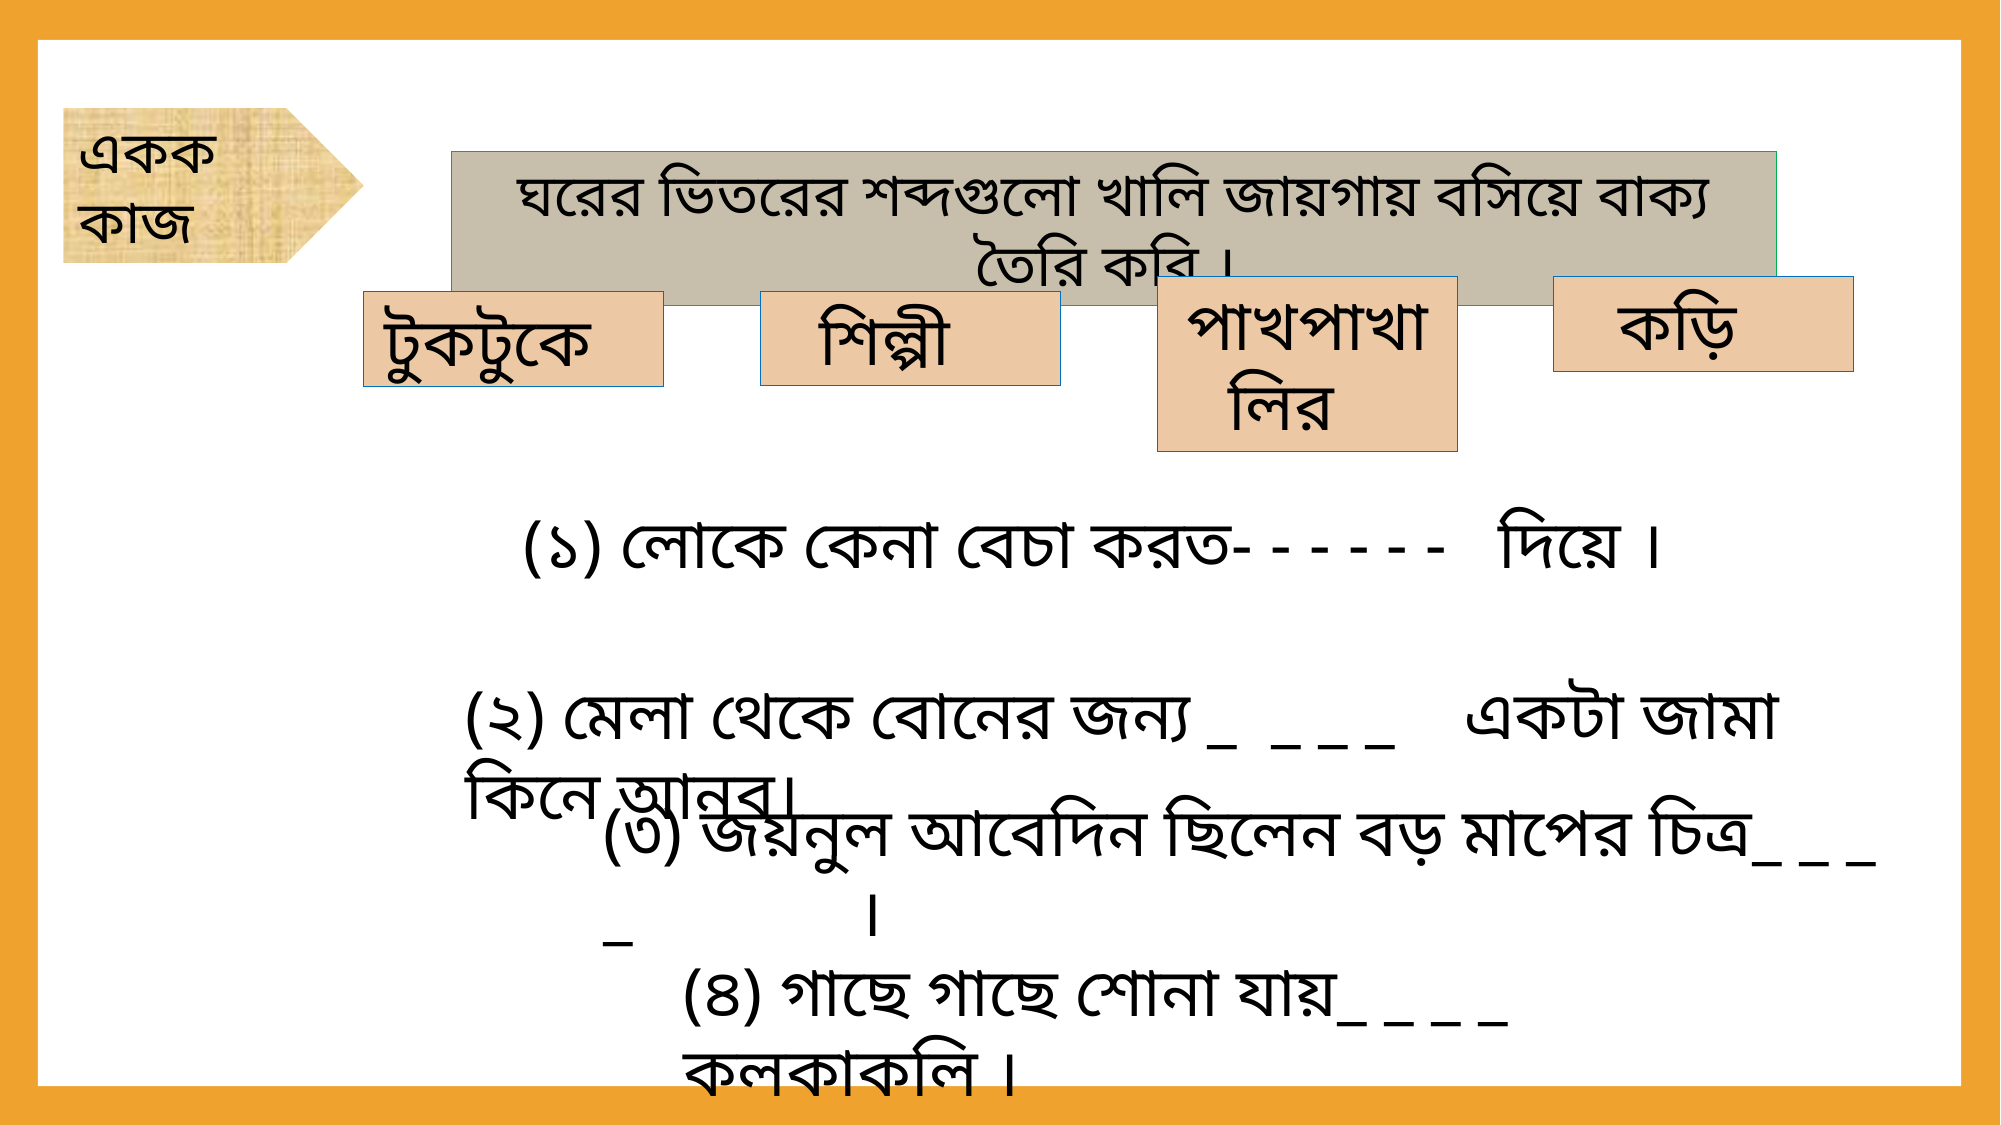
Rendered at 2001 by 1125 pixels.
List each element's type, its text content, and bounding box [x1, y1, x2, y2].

text_box (৪) গাছে গাছে শোনা যায়_ _ _ _ কলকাকলি । [668, 942, 1847, 1118]
text_box শিল্পী [760, 291, 1061, 386]
text_box টুকটুকে [363, 291, 664, 387]
text_box পাখপাখালির [1157, 276, 1458, 452]
text_box (১) লোকে কেনা বেচা করত- - - - - - দিয়ে । [508, 494, 1847, 590]
text_box কড়ি [1553, 276, 1854, 372]
text_box ঘরের ভিতরের শব্দগুলো খালি জায়গায় বসিয়ে বাক্য তৈরি করি । [451, 151, 1777, 306]
text_box একক কাজ [63, 108, 364, 263]
text_box (২) মেলা থেকে বোনের জন্য _ _ _ _ একটা জামা কিনে আনব। [451, 665, 1814, 841]
text_box (৩) জয়নুল আবেদিন ছিলেন বড় মাপের চিত্র_ _ _ _ । [588, 782, 1927, 958]
